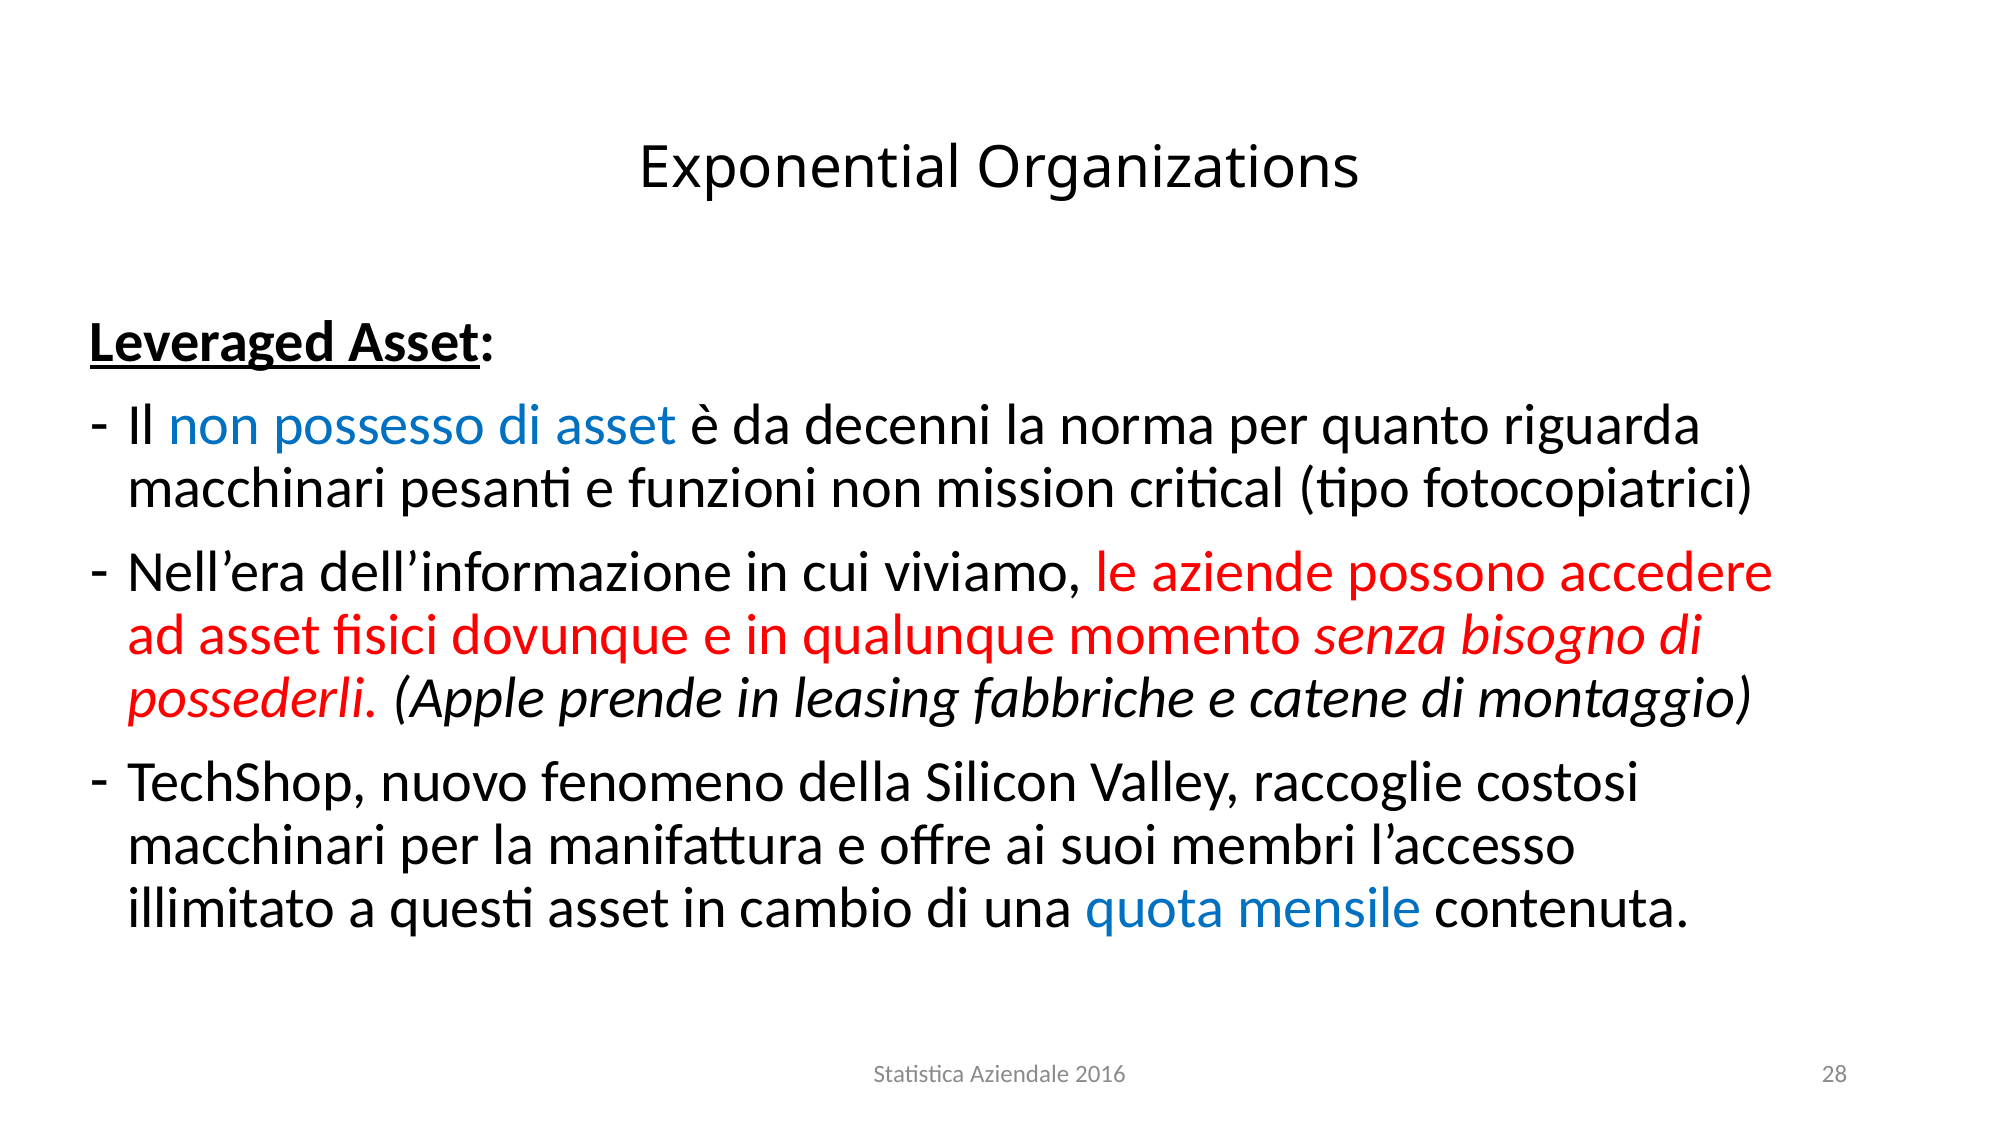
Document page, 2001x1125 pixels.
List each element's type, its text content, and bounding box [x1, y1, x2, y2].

footer Statistica Aziendale 2016 [662, 1042, 1338, 1103]
title Exponential Organizations [137, 59, 1863, 278]
slide_number 28 [1412, 1042, 1863, 1103]
list Leveraged Asset: Il non possesso di asset è da decenni la norma per quanto riguarda macchinari pesanti e funzioni non mission critical (tipo fotocopiatrici) Nell’era dell’informazione in cui viviamo, le aziende possono accedere ad asset fisici dovunque e in qualunque momento senza bisogno di possederli. (Apple prende in leasing fabbriche e catene di montaggio) TechShop, nuovo fenomeno della Silicon Valley, raccoglie costosi macchinari per la manifattura e offre ai suoi membri l’accesso illimitato a questi asset in cambio di una quota mensile contenuta. [74, 303, 1800, 1017]
